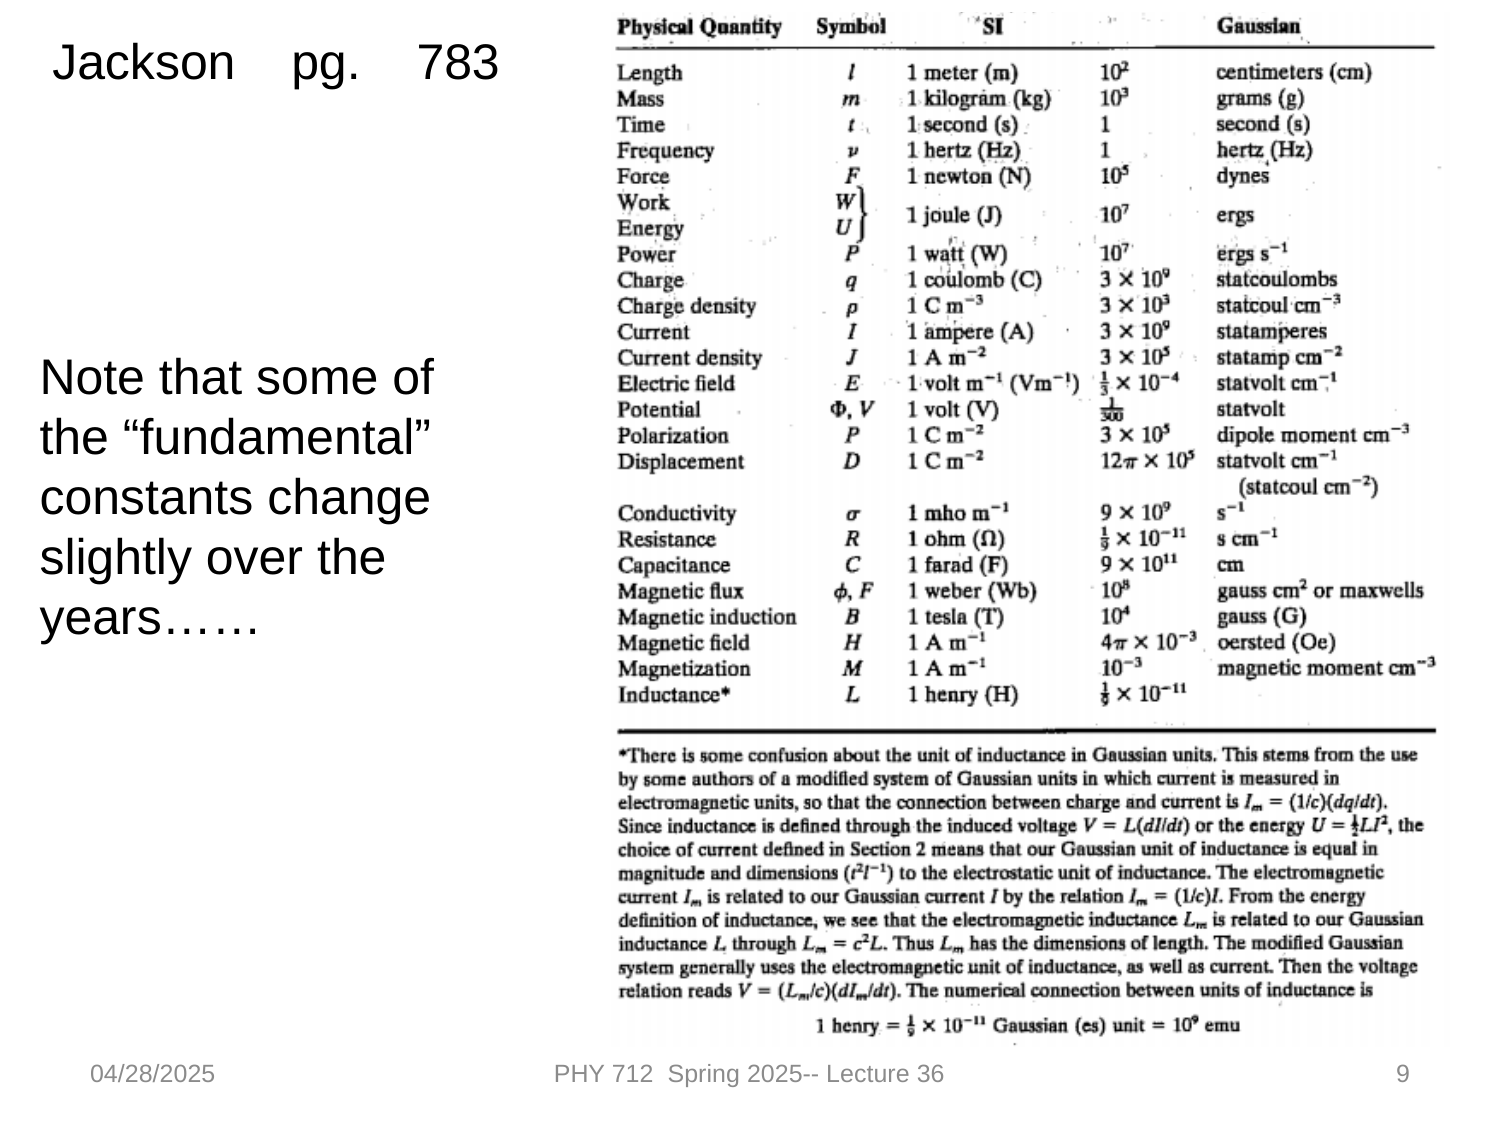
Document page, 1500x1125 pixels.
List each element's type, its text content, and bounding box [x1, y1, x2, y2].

text_box Jackson pg. 783 [37, 22, 588, 98]
picture [609, 12, 1451, 1047]
footer PHY 712 Spring 2025-- Lecture 36 [512, 1042, 988, 1103]
text_box Note that some of the “fundamental” constants change slightly over the years…… [24, 337, 488, 653]
slide_number 9 [1074, 1055, 1425, 1103]
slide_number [75, 1042, 425, 1103]
